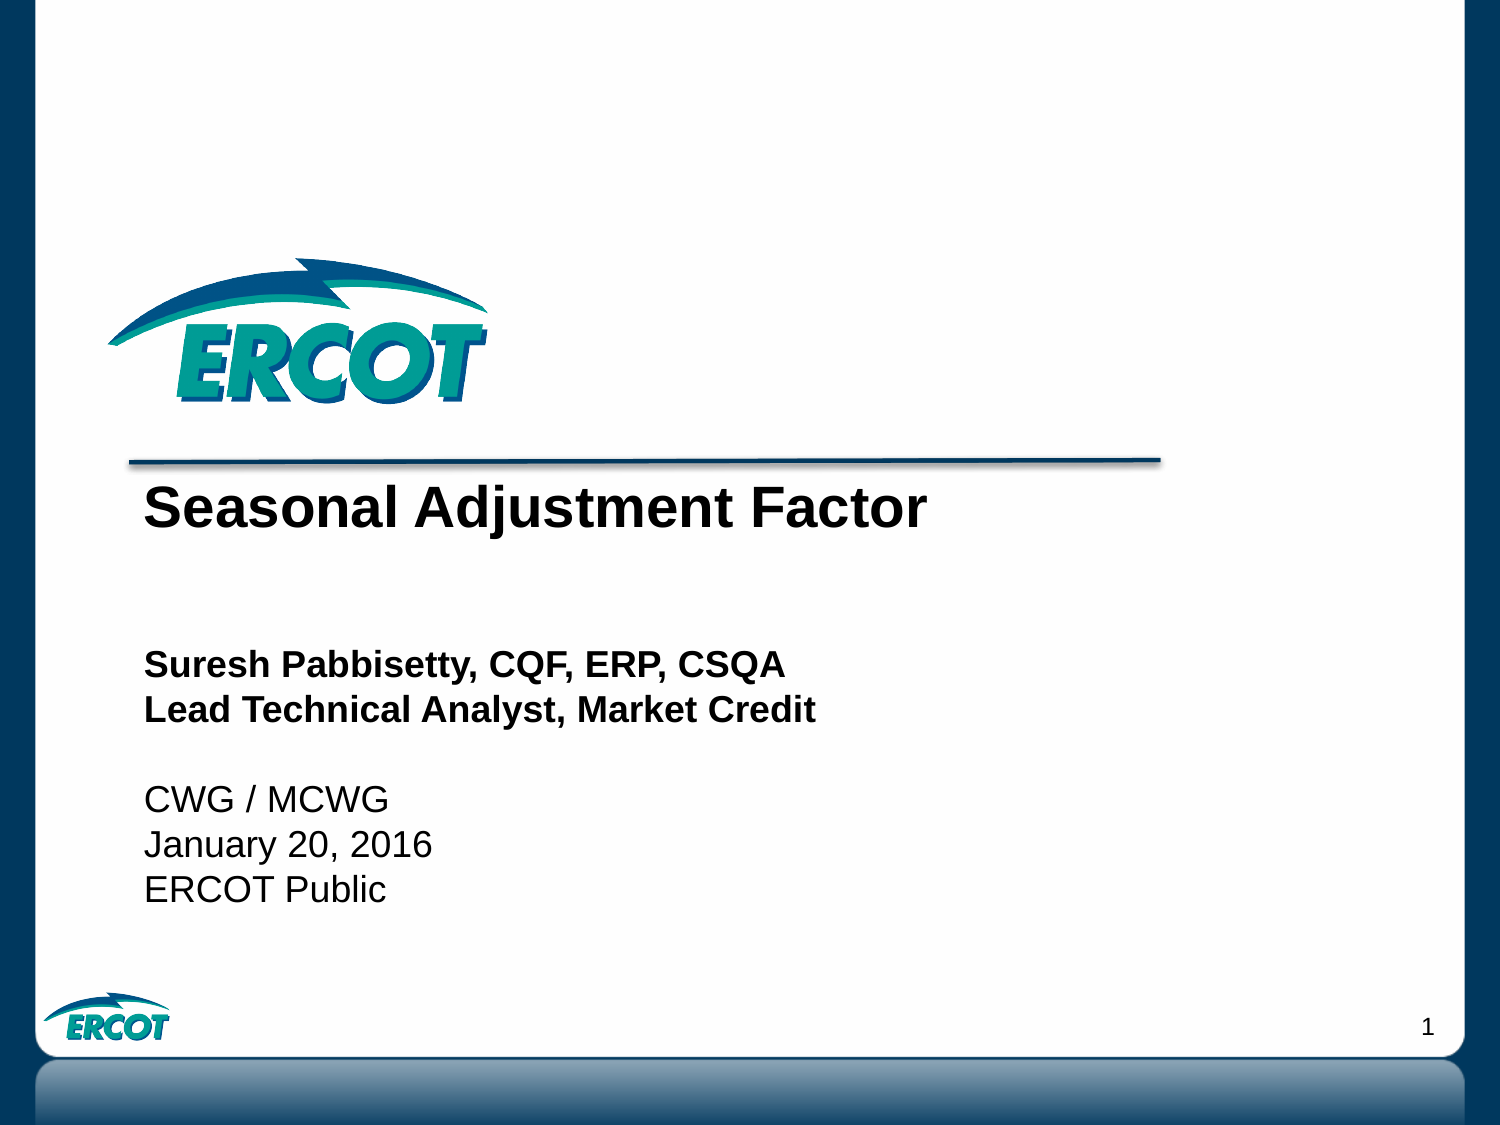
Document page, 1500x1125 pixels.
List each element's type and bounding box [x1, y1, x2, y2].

text_box [98, 245, 1367, 922]
picture [35, 0, 1465, 1125]
